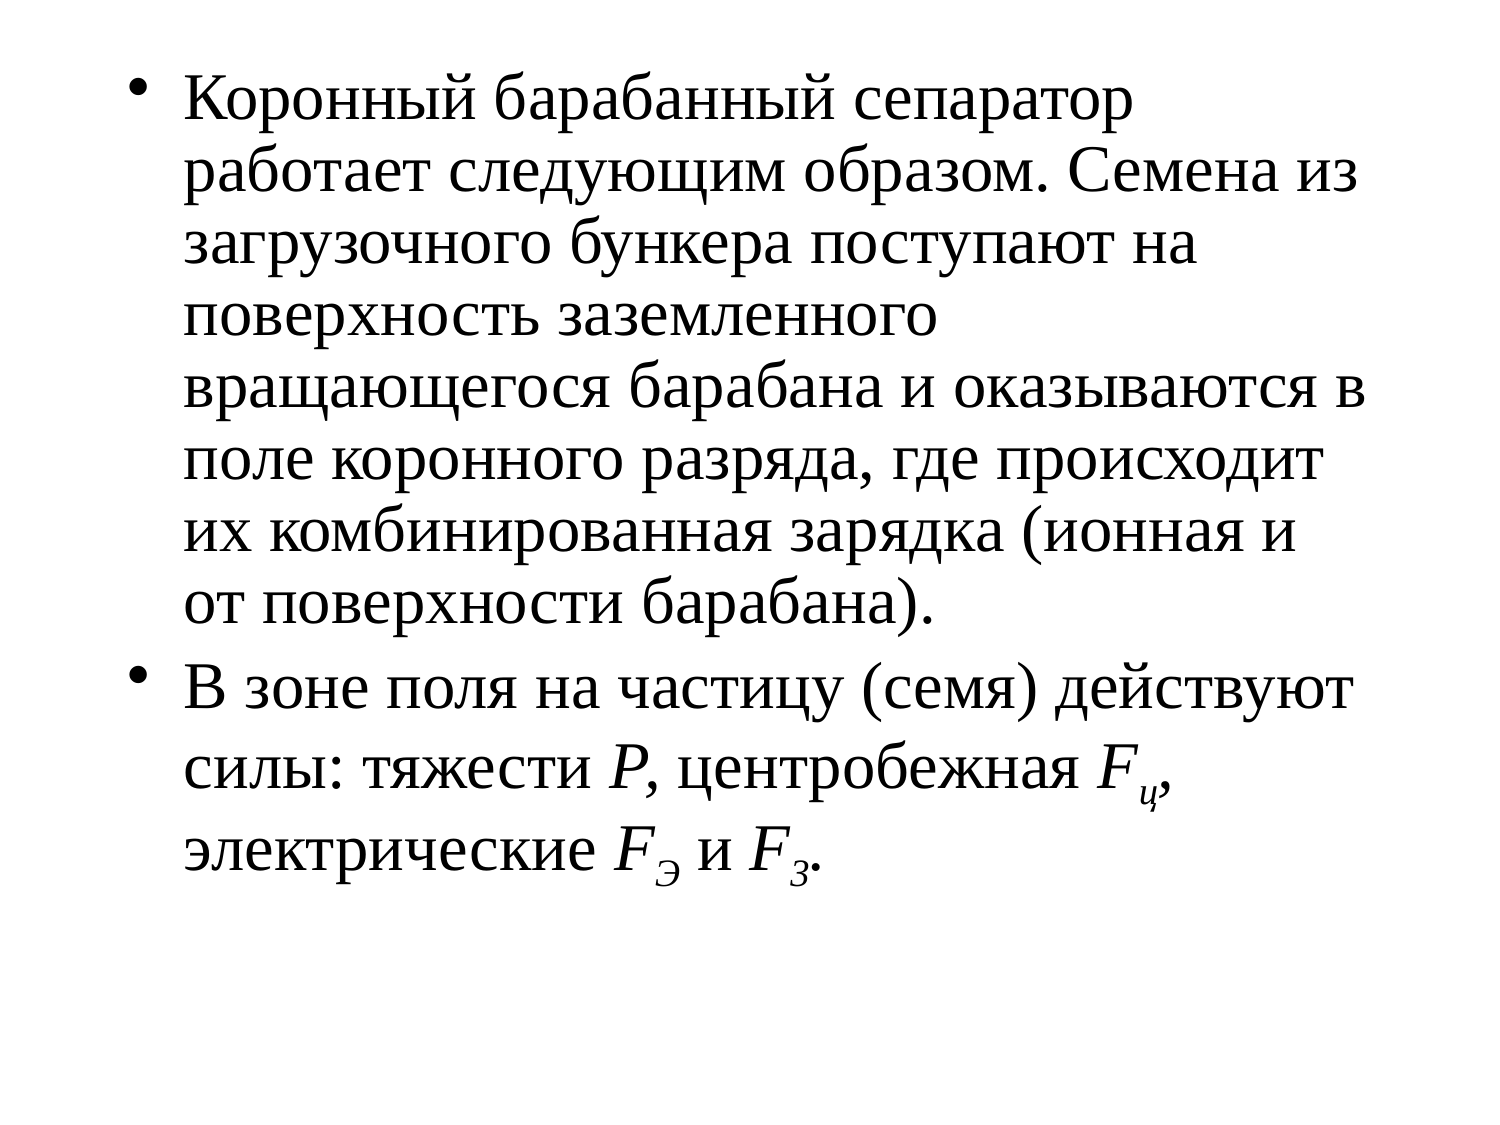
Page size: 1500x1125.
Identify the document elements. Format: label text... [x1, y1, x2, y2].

list Коронный барабанный сепаратор работает следующим образом. Семена из загрузочного бункера поступают на поверхность заземленного вращающегося барабана и оказываются в поле коронного разряда, где происходит их комбинированная зарядка (ионная и от поверхности барабана). В зоне поля на частицу (семя) действуют силы: тяжести Р, центробежная Fц, электрические FЭ и F3. [112, 54, 1388, 1059]
